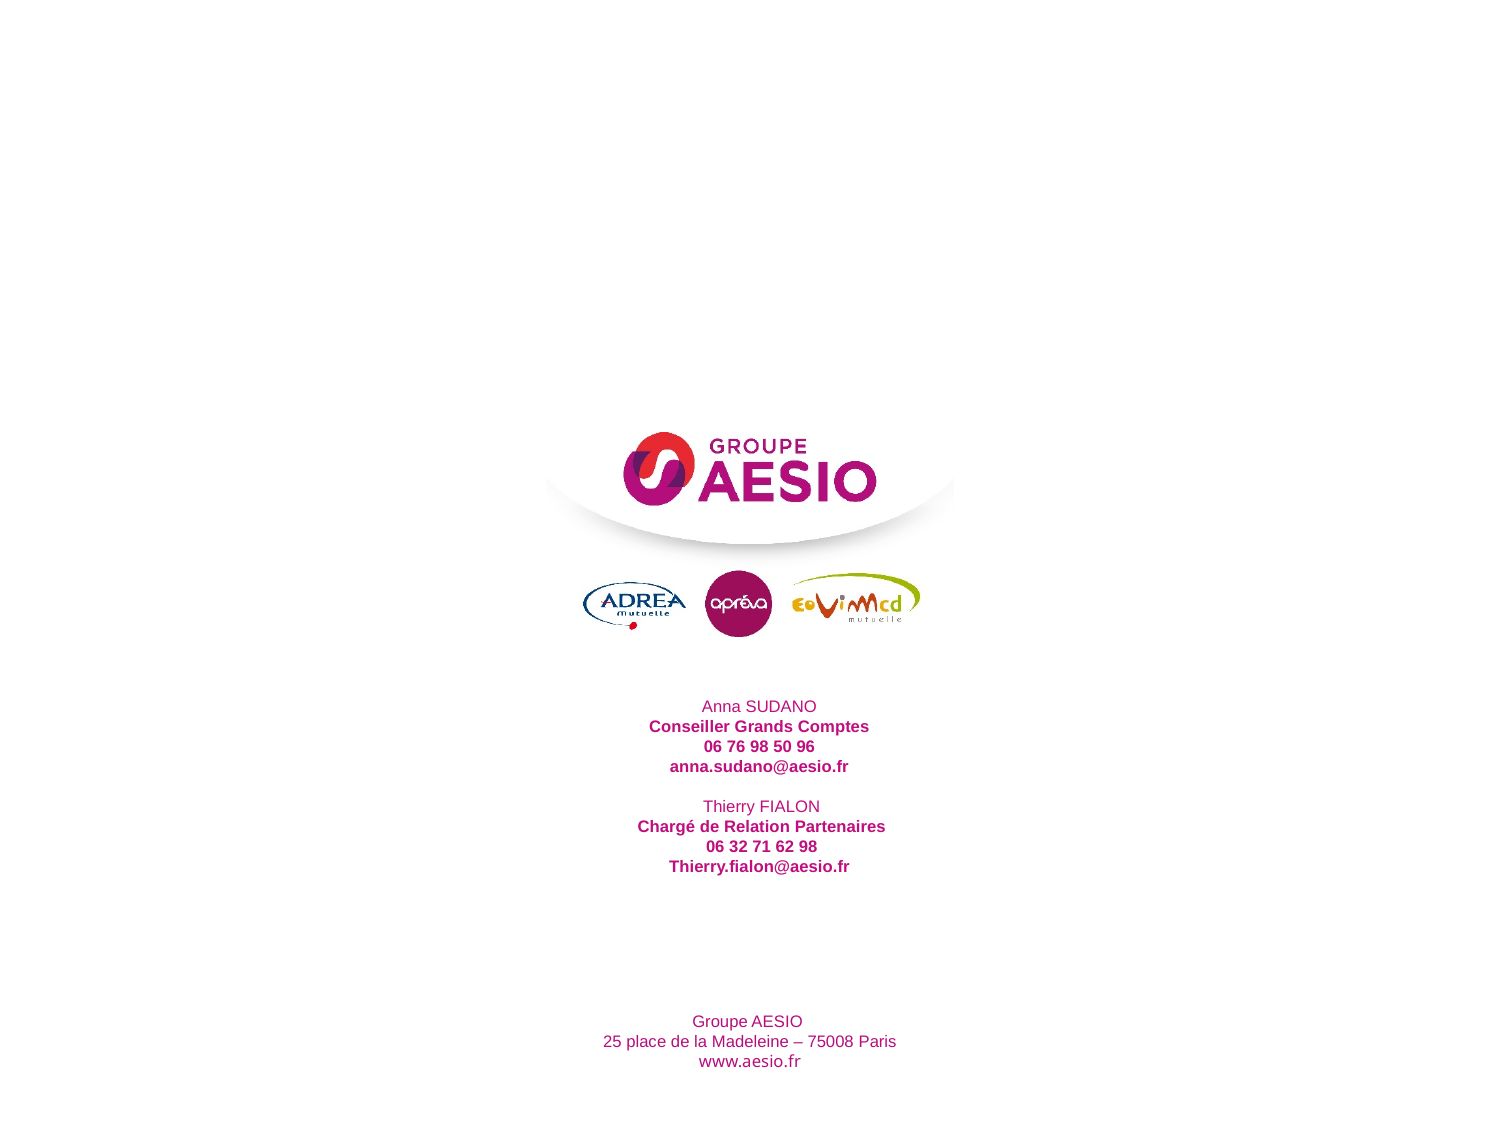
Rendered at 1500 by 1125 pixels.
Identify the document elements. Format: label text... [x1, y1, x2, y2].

text_box Groupe AESIO 25 place de la Madeleine – 75008 Paris www.aesio.fr [549, 987, 951, 1071]
picture [546, 432, 954, 637]
text_box Anna SUDANO Conseiller Grands Comptes 06 76 98 50 96 anna.sudano@aesio.fr Thierry FIALON Chargé de Relation Partenaires 06 32 71 62 98 Thierry.fialon@aesio.fr [620, 668, 904, 923]
